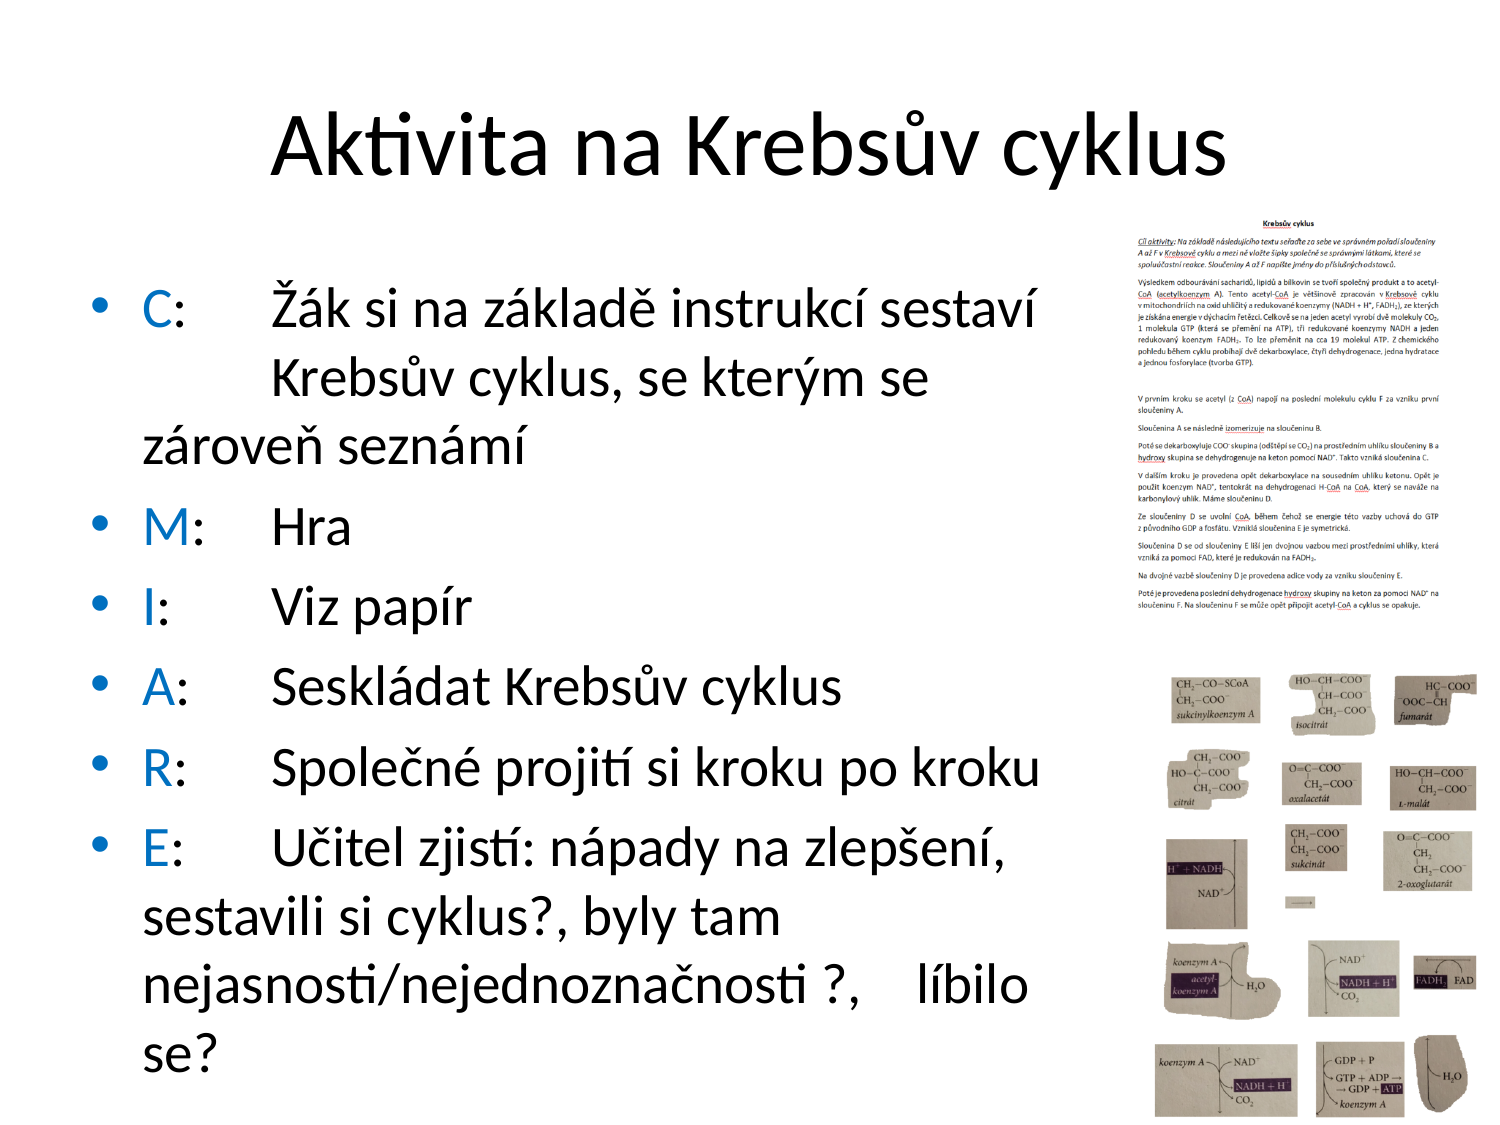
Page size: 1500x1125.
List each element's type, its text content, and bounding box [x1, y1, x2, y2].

picture [1115, 207, 1477, 1125]
title Aktivita na Krebsův cyklus [75, 45, 1425, 233]
list C: Žák si na základě instrukcí sestaví Krebsův cyklus, se kterým se zároveň seznámí M: Hra I: Viz papír A: Seskládat Krebsův cyklus R: Společné projití si kroku po kroku E: Učitel zjistí: nápady na zlepšení, sestavili si cyklus?, byly tam nejasnosti/nejednoznačnosti ?, líbilo se? [75, 262, 1122, 1094]
